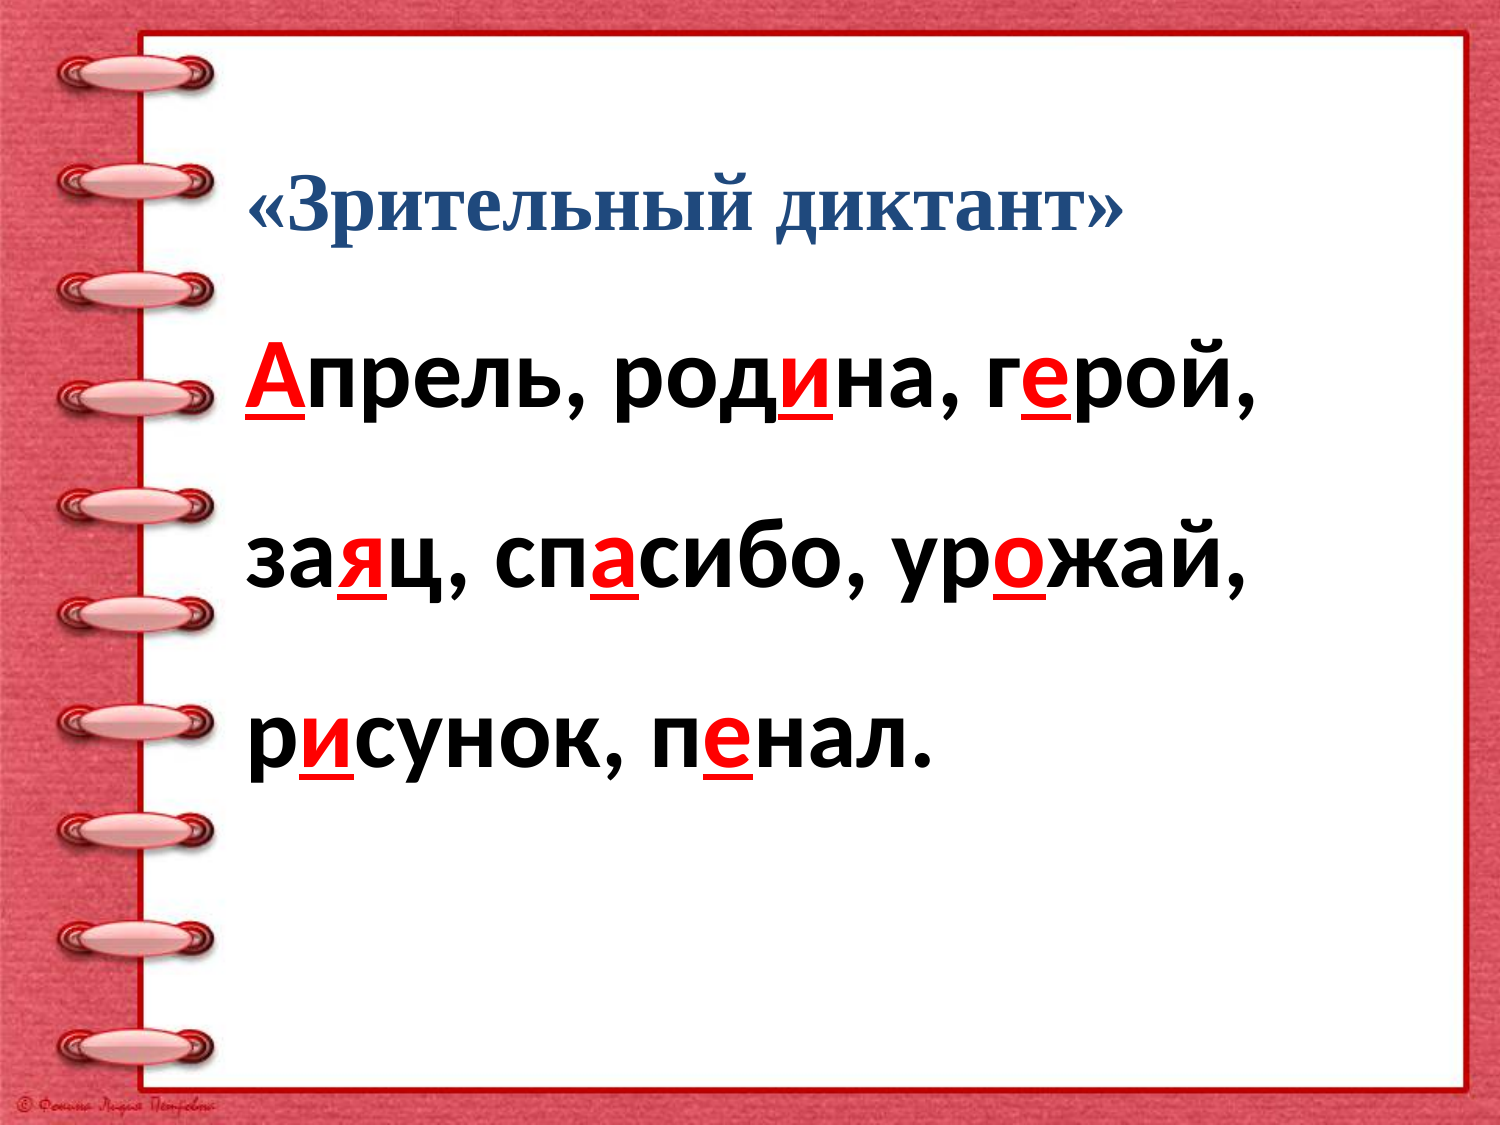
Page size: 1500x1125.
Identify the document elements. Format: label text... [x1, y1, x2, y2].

picture [0, 0, 1500, 1125]
title «Зрительный диктант» Апрель, родина, герой, заяц, спасибо, урожай, рисунок, пенал. [230, 90, 1425, 835]
